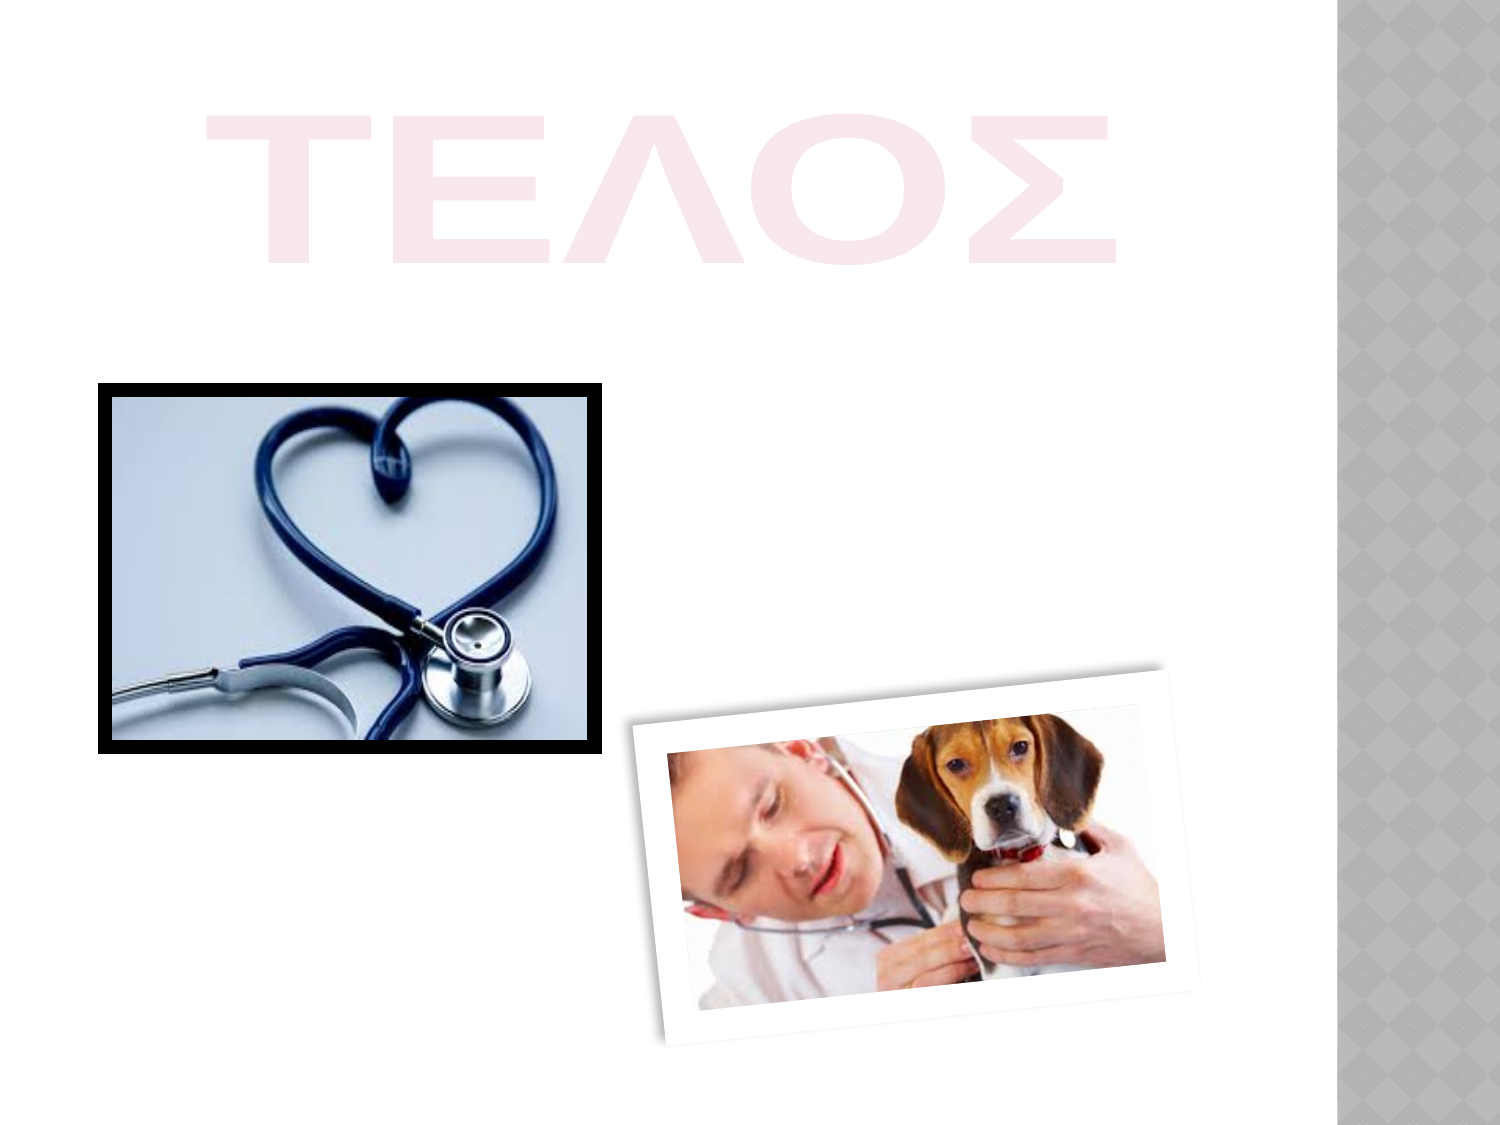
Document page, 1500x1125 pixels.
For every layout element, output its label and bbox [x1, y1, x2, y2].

picture [678, 727, 1155, 988]
picture [693, 996, 830, 1011]
picture [941, 704, 1141, 726]
picture [1159, 902, 1166, 962]
picture [667, 753, 673, 802]
picture [111, 396, 588, 741]
